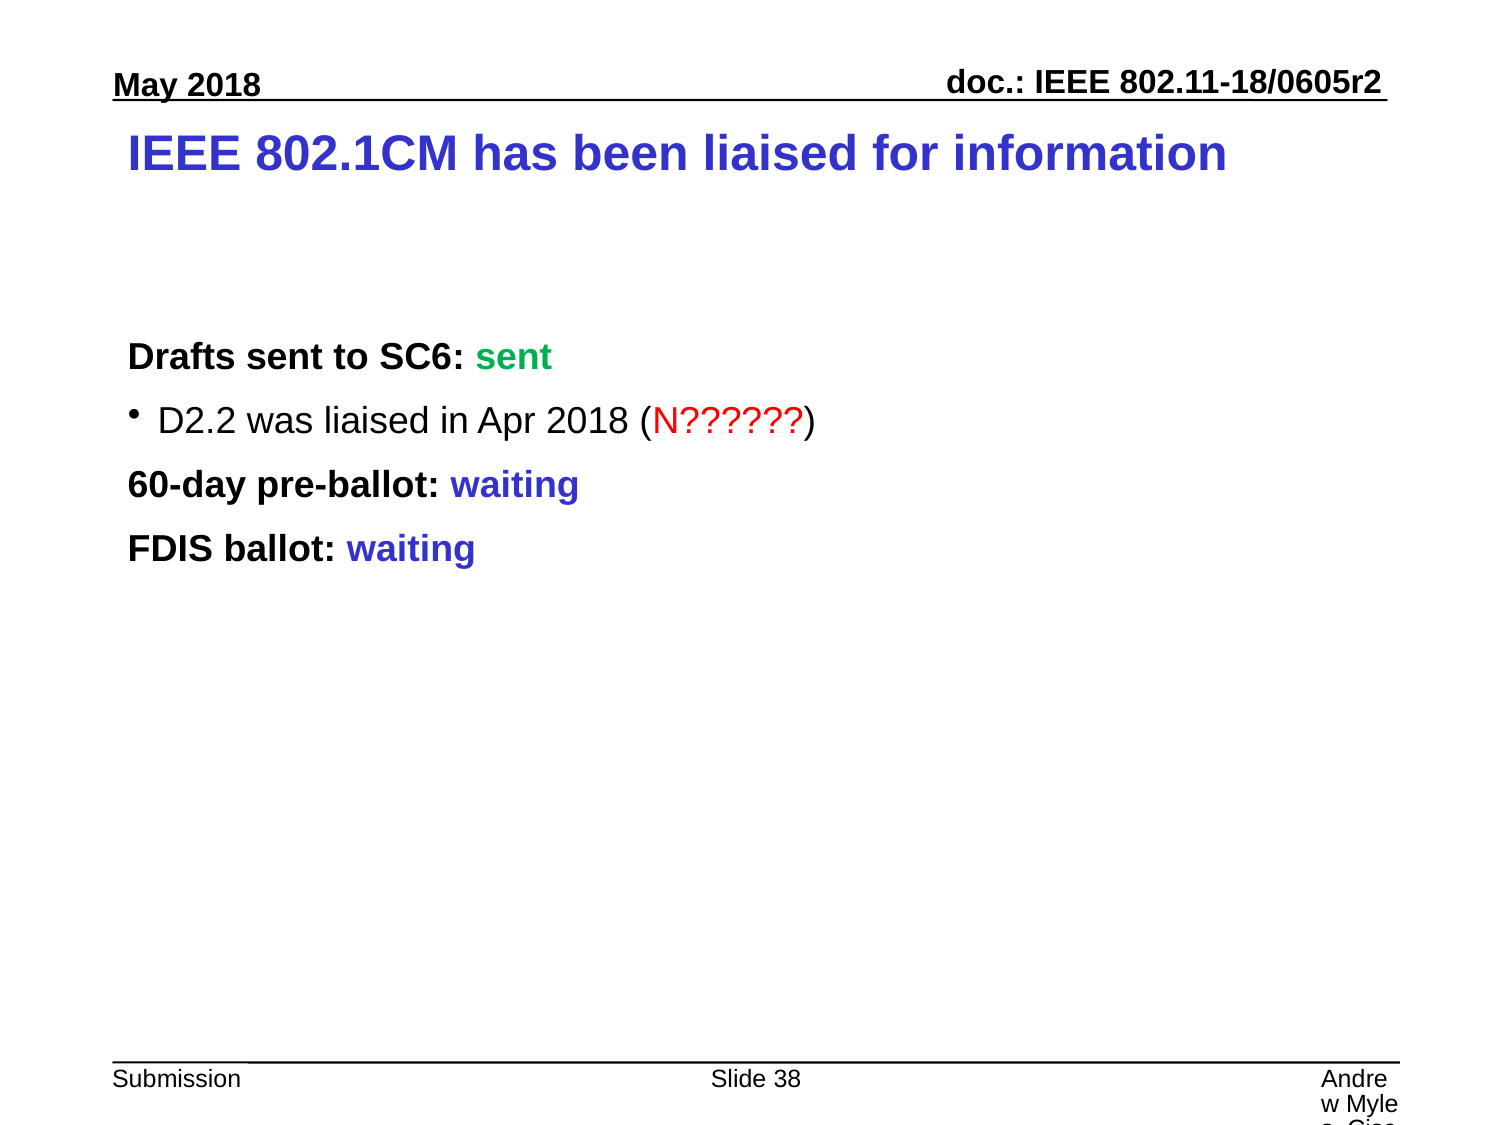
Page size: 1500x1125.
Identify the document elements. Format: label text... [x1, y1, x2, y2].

footer Andrew Myles, Cisco [1320, 1061, 1402, 1093]
slide_number Slide 38 [709, 1061, 803, 1093]
list Drafts sent to SC6: sent D2.2 was liaised in Apr 2018 (N??????) 60-day pre-ballot: waiting FDIS ballot: waiting [112, 324, 1388, 1000]
title IEEE 802.1CM has been liaised for information [112, 112, 1388, 288]
